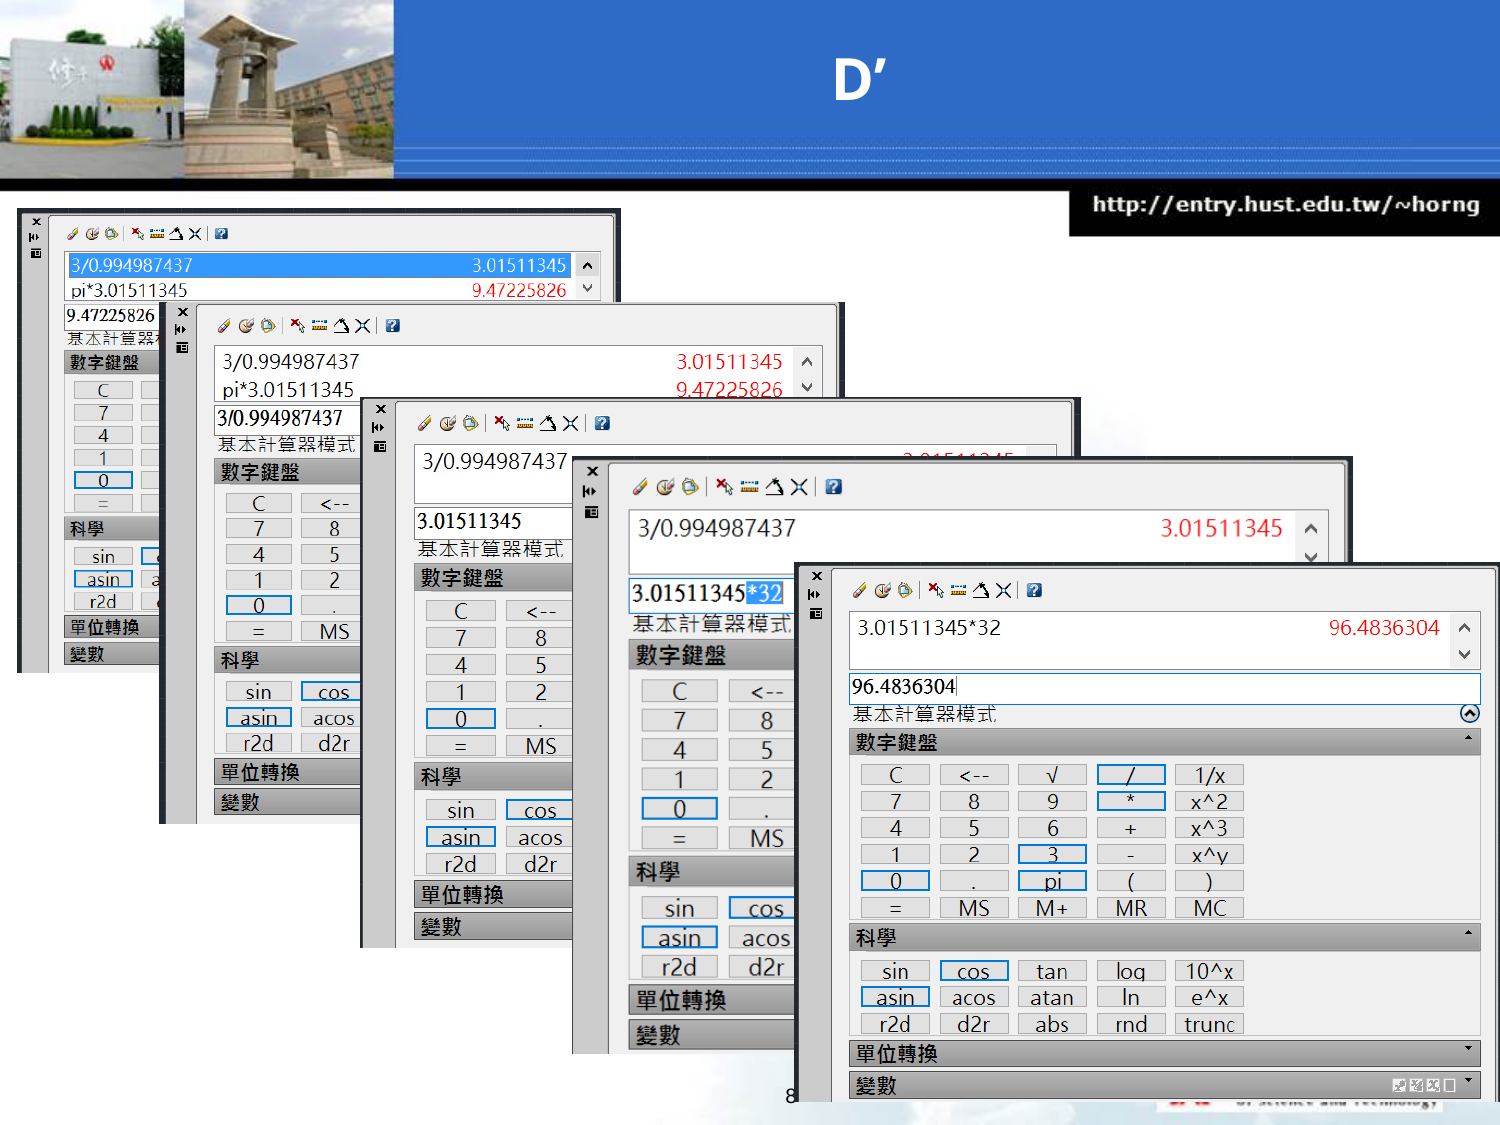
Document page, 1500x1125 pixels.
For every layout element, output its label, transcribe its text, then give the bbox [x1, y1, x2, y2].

title D’ [215, 30, 1500, 124]
picture [0, 0, 1500, 1125]
slide_number 8 [615, 1074, 967, 1113]
